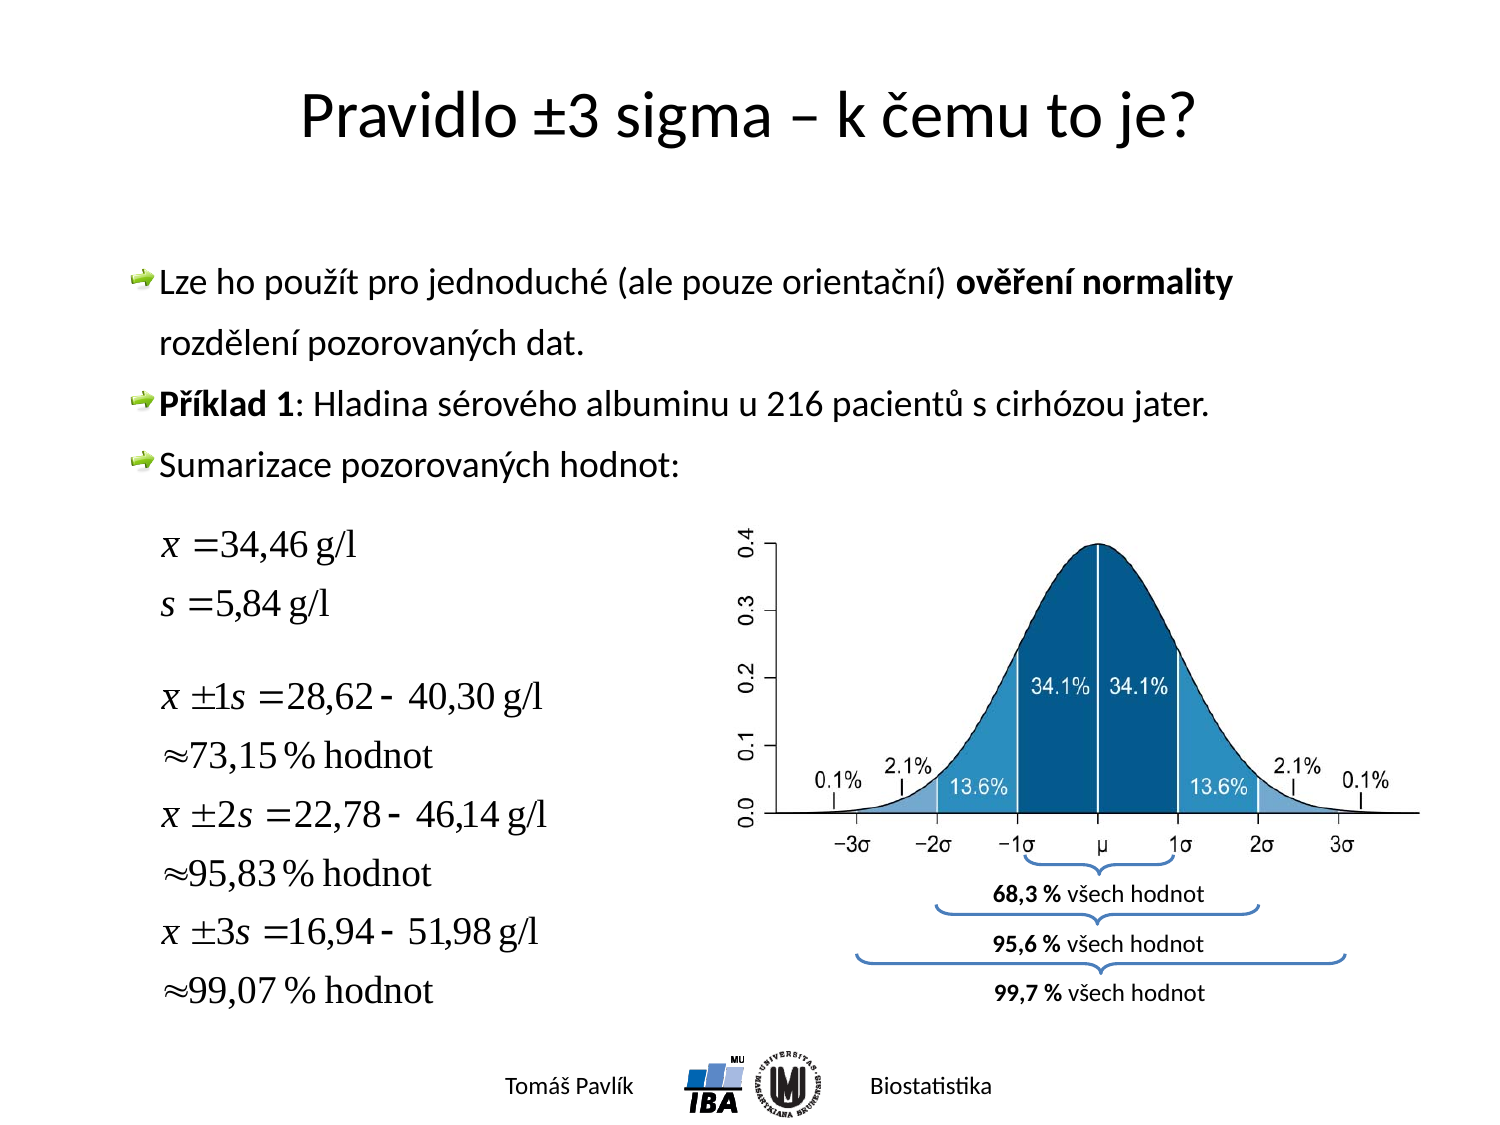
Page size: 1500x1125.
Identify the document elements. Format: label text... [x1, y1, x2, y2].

picture [129, 388, 156, 415]
picture [755, 1051, 821, 1118]
title Pravidlo ±3 sigma – k čemu to je? [75, 45, 1425, 176]
text_box Lze ho použít pro jednoduché (ale pouze orientační) ověření normality rozdělení pozorovaných dat. Příklad 1: Hladina sérového albuminu u 216 pacientů s cirhózou jater. Sumarizace pozorovaných hodnot: [114, 234, 1386, 1020]
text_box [732, 517, 1430, 1008]
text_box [153, 521, 364, 634]
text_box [153, 672, 565, 1020]
picture [129, 448, 156, 476]
picture [129, 266, 156, 294]
picture [684, 1056, 744, 1113]
